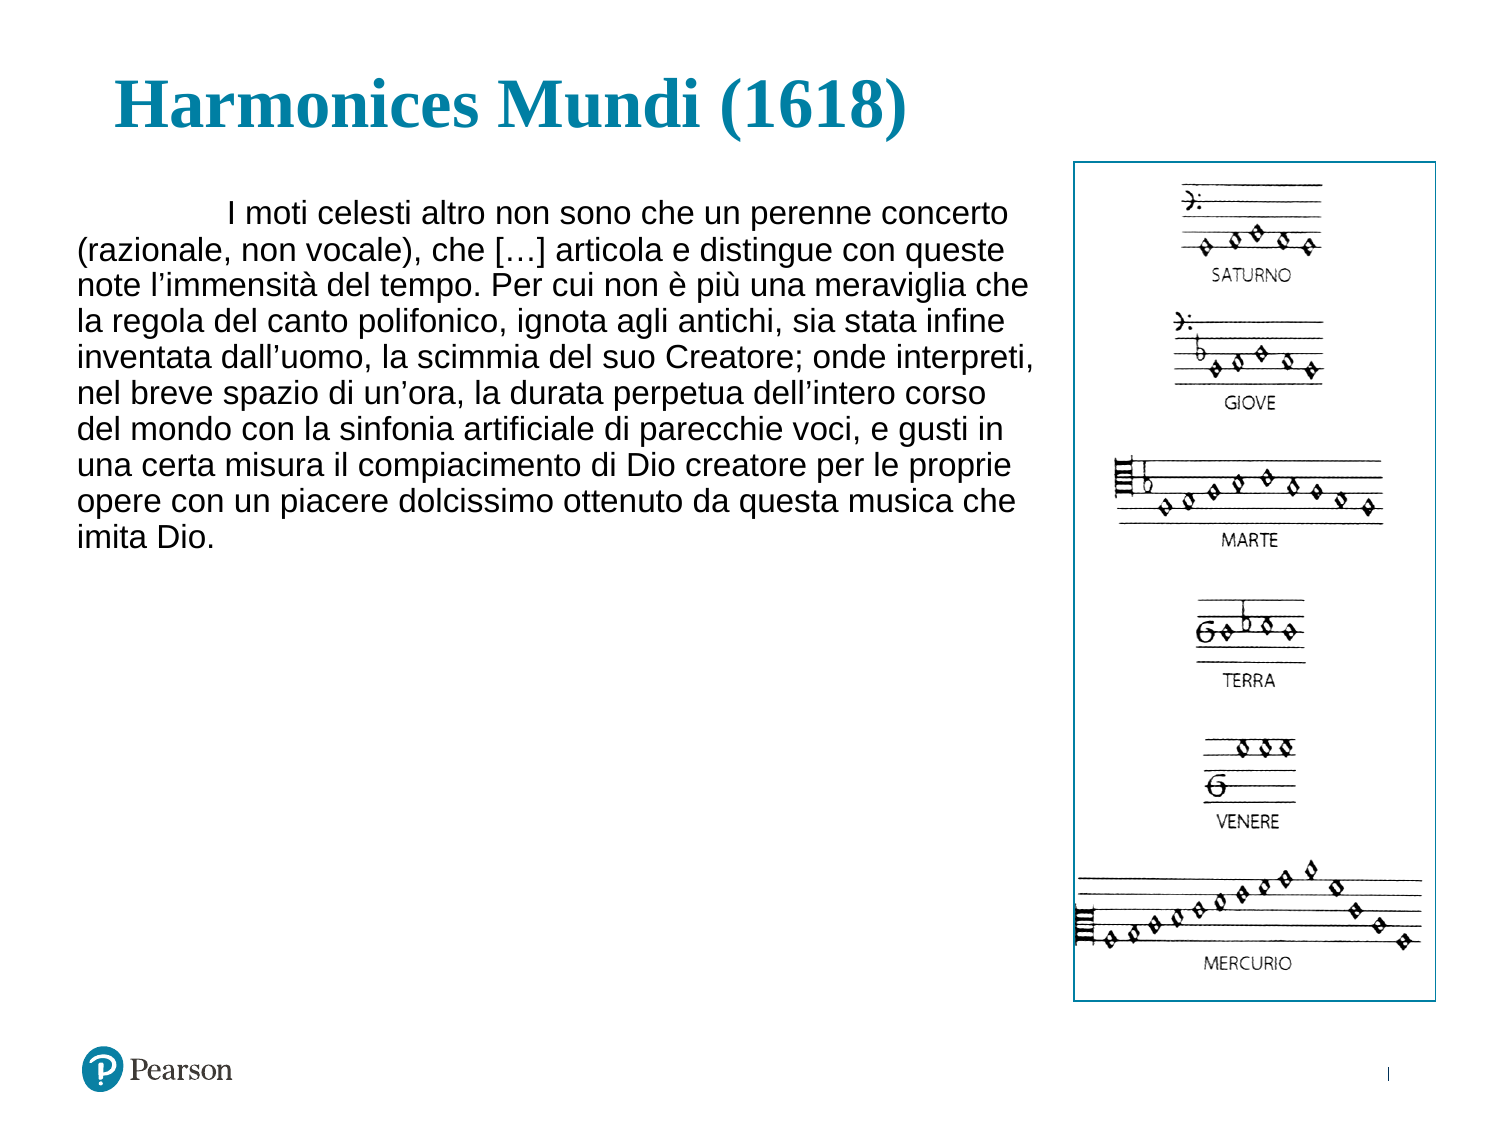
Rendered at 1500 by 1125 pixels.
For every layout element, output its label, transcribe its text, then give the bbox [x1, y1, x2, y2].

picture [1076, 164, 1434, 999]
title Harmonices Mundi (1618) [114, 58, 1432, 114]
list I moti celesti altro non sono che un perenne concerto (razionale, non vocale), che […] articola e distingue con queste note l’immensità del tempo. Per cui non è più una meraviglia che la regola del canto polifonico, ignota agli antichi, sia stata infine inventata dall’uomo, la scimmia del suo Creatore; onde interpreti, nel breve spazio di un’ora, la durata perpetua dell’intero corso del mondo con la sinfonia artificiale di parecchie voci, e gusti in una certa misura il compiacimento di Dio creatore per le proprie opere con un piacere dolcissimo ottenuto da questa musica che imita Dio. [76, 196, 1040, 1034]
